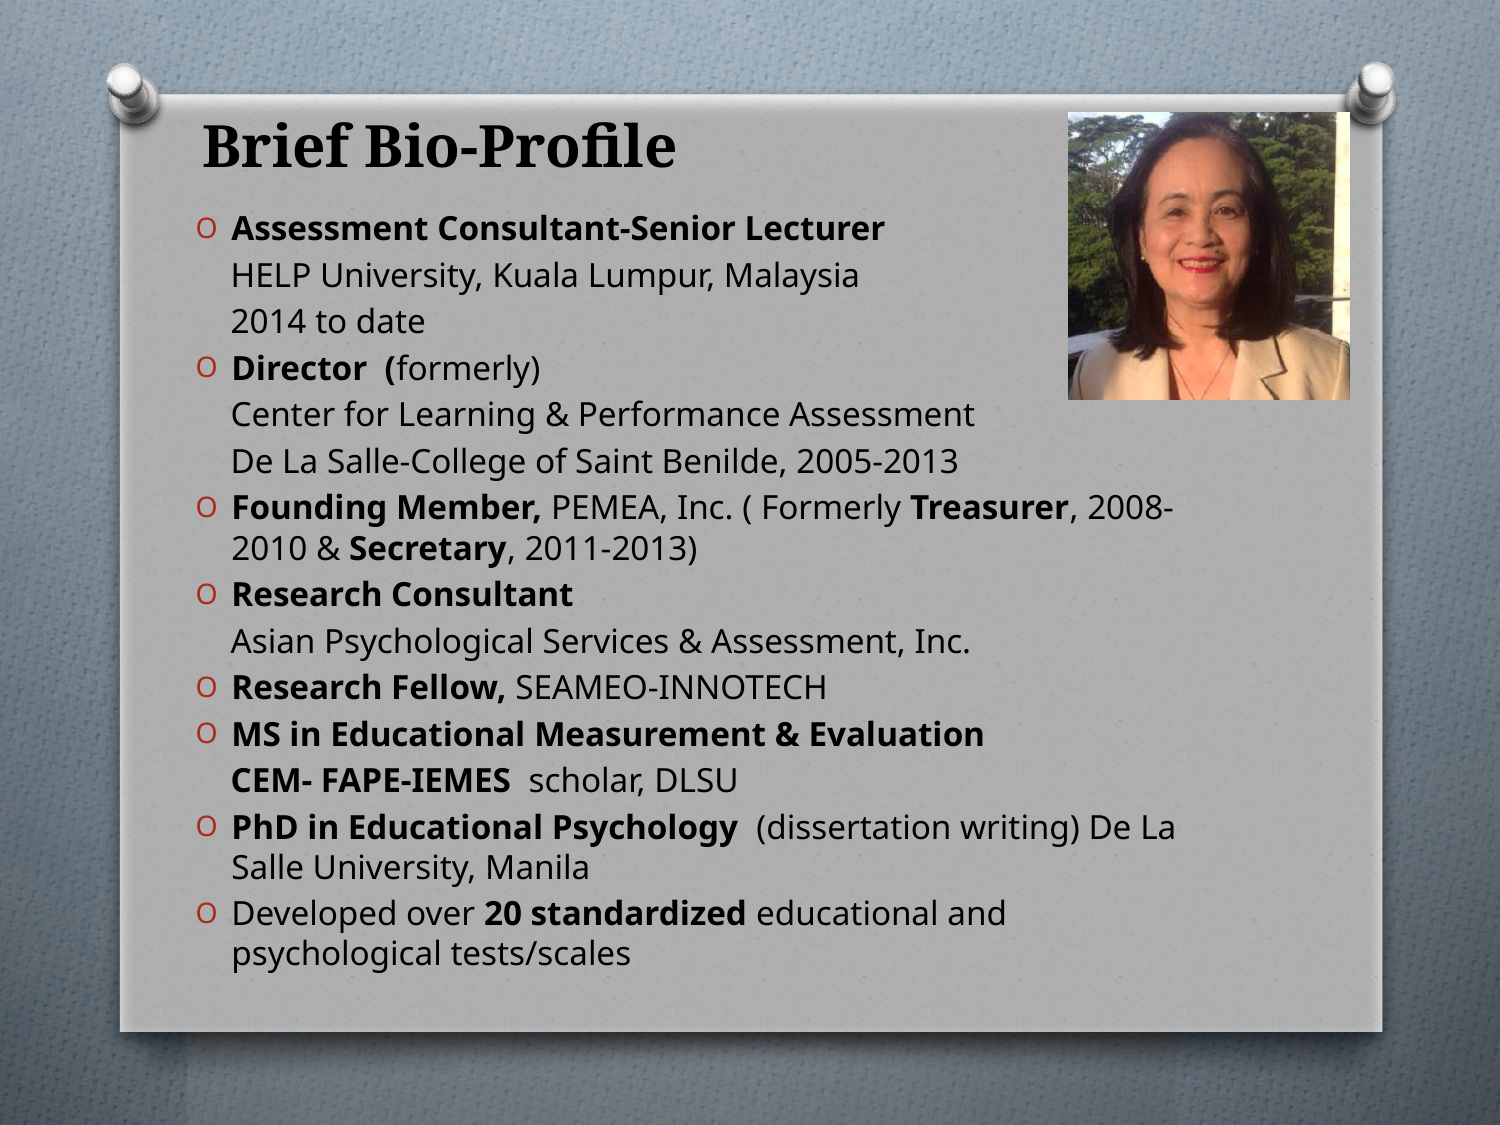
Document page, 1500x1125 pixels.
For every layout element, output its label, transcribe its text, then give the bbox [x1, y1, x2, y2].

picture [1067, 35, 1439, 401]
list Assessment Consultant-Senior Lecturer HELP University, Kuala Lumpur, Malaysia 2014 to date Director (formerly) Center for Learning & Performance Assessment De La Salle-College of Saint Benilde, 2005-2013 Founding Member, PEMEA, Inc. ( Formerly Treasurer, 2008-2010 & Secretary, 2011-2013) Research Consultant Asian Psychological Services & Assessment, Inc. Research Fellow, SEAMEO-INNOTECH MS in Educational Measurement & Evaluation CEM- FAPE-IEMES scholar, DLSU PhD in Educational Psychology (dissertation writing) De La Salle University, Manila Developed over 20 standardized educational and psychological tests/scales [180, 200, 1197, 1013]
title Brief Bio-Profile [187, 62, 1331, 200]
picture [75, 29, 187, 153]
